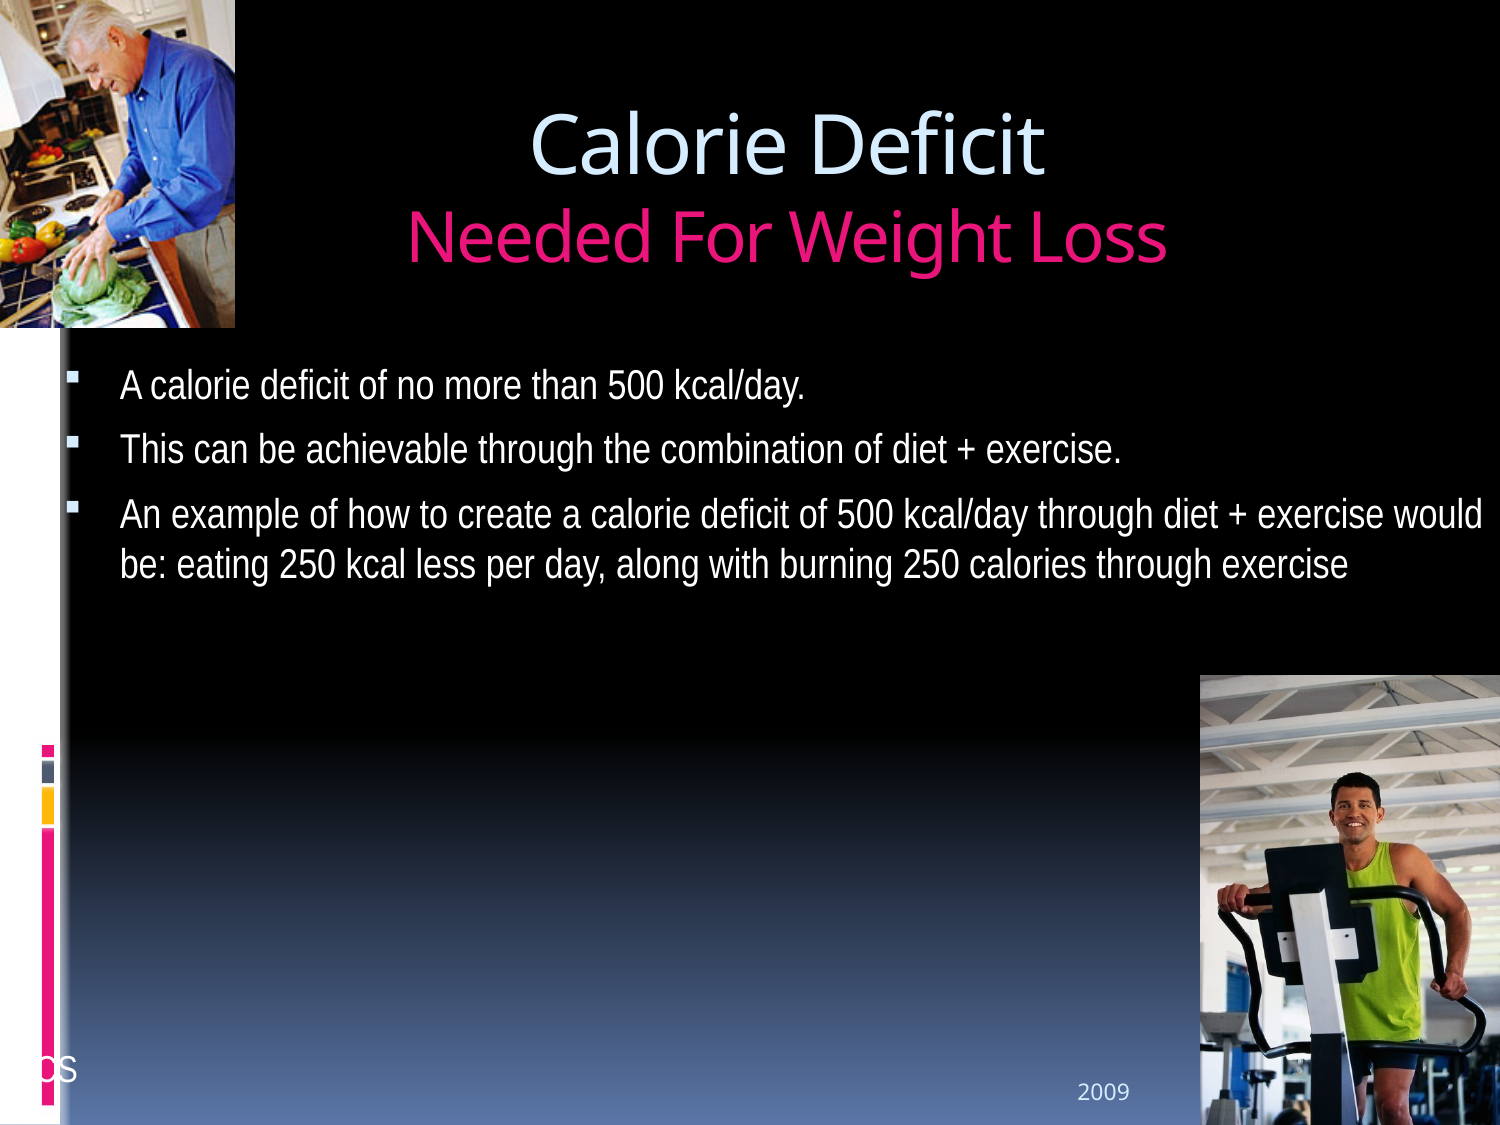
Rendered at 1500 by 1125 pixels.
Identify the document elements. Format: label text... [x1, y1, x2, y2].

title Calorie Deficit Needed For Weight Loss [244, 83, 1425, 234]
list A calorie deficit of no more than 500 kcal/day. This can be achievable through the combination of diet + exercise. An example of how to create a calorie deficit of 500 kcal/day through diet + exercise would be: eating 250 kcal less per day, along with burning 250 calories through exercise [37, 350, 1500, 950]
slide_number 2009 [1062, 1052, 1191, 1113]
picture [1199, 674, 1500, 1125]
text_box ACS [0, 1037, 338, 1098]
picture [0, 0, 235, 329]
